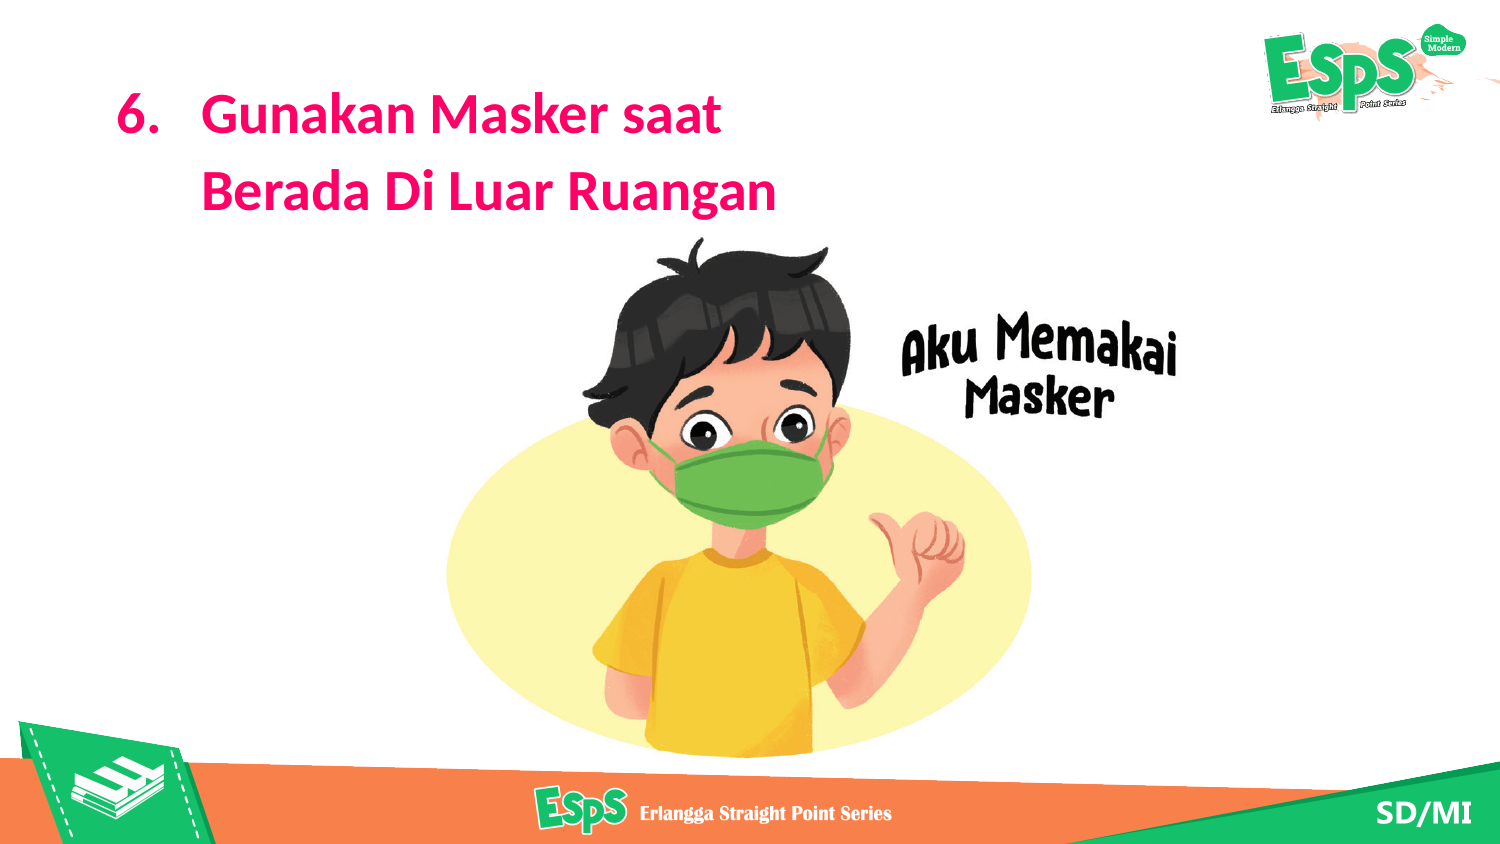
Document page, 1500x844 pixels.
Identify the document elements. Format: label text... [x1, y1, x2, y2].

picture [0, 227, 1500, 844]
picture [1262, 24, 1500, 123]
text_box Gunakan Masker saat Berada Di Luar Ruangan [101, 61, 813, 230]
